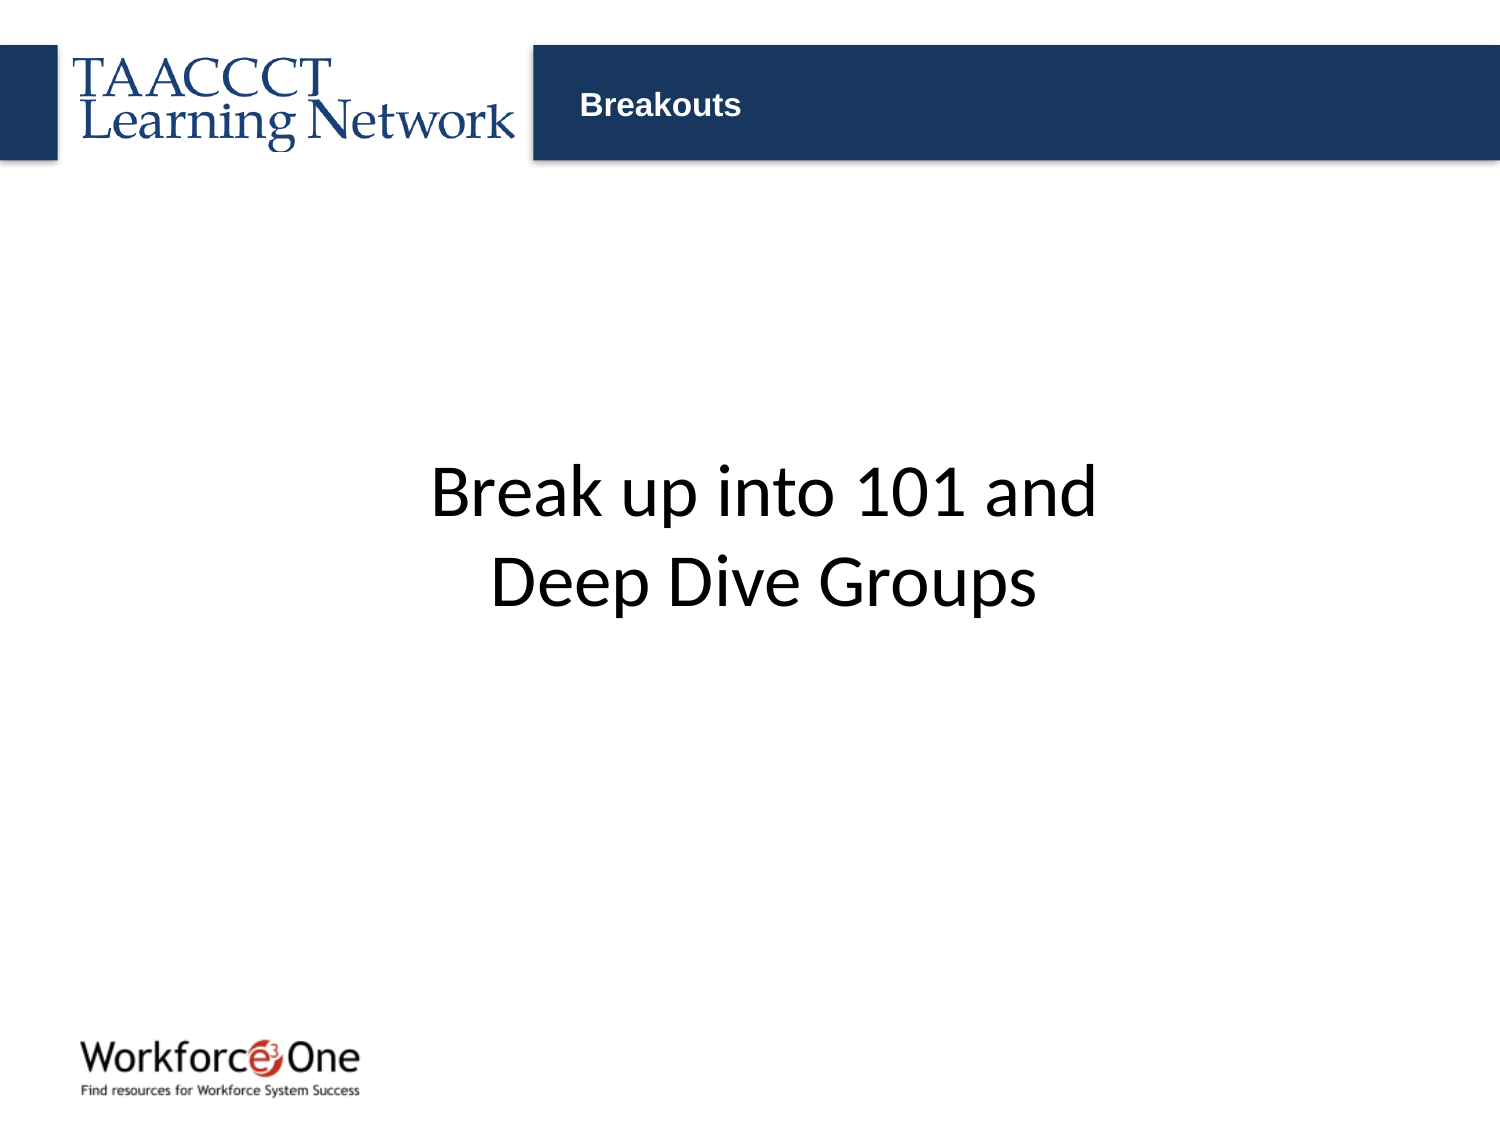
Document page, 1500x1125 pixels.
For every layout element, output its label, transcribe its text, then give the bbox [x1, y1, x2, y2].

picture [57, 989, 384, 1125]
text_box Break up into 101 and Deep Dive Groups [402, 434, 1128, 630]
title Breakouts [564, 45, 1425, 161]
